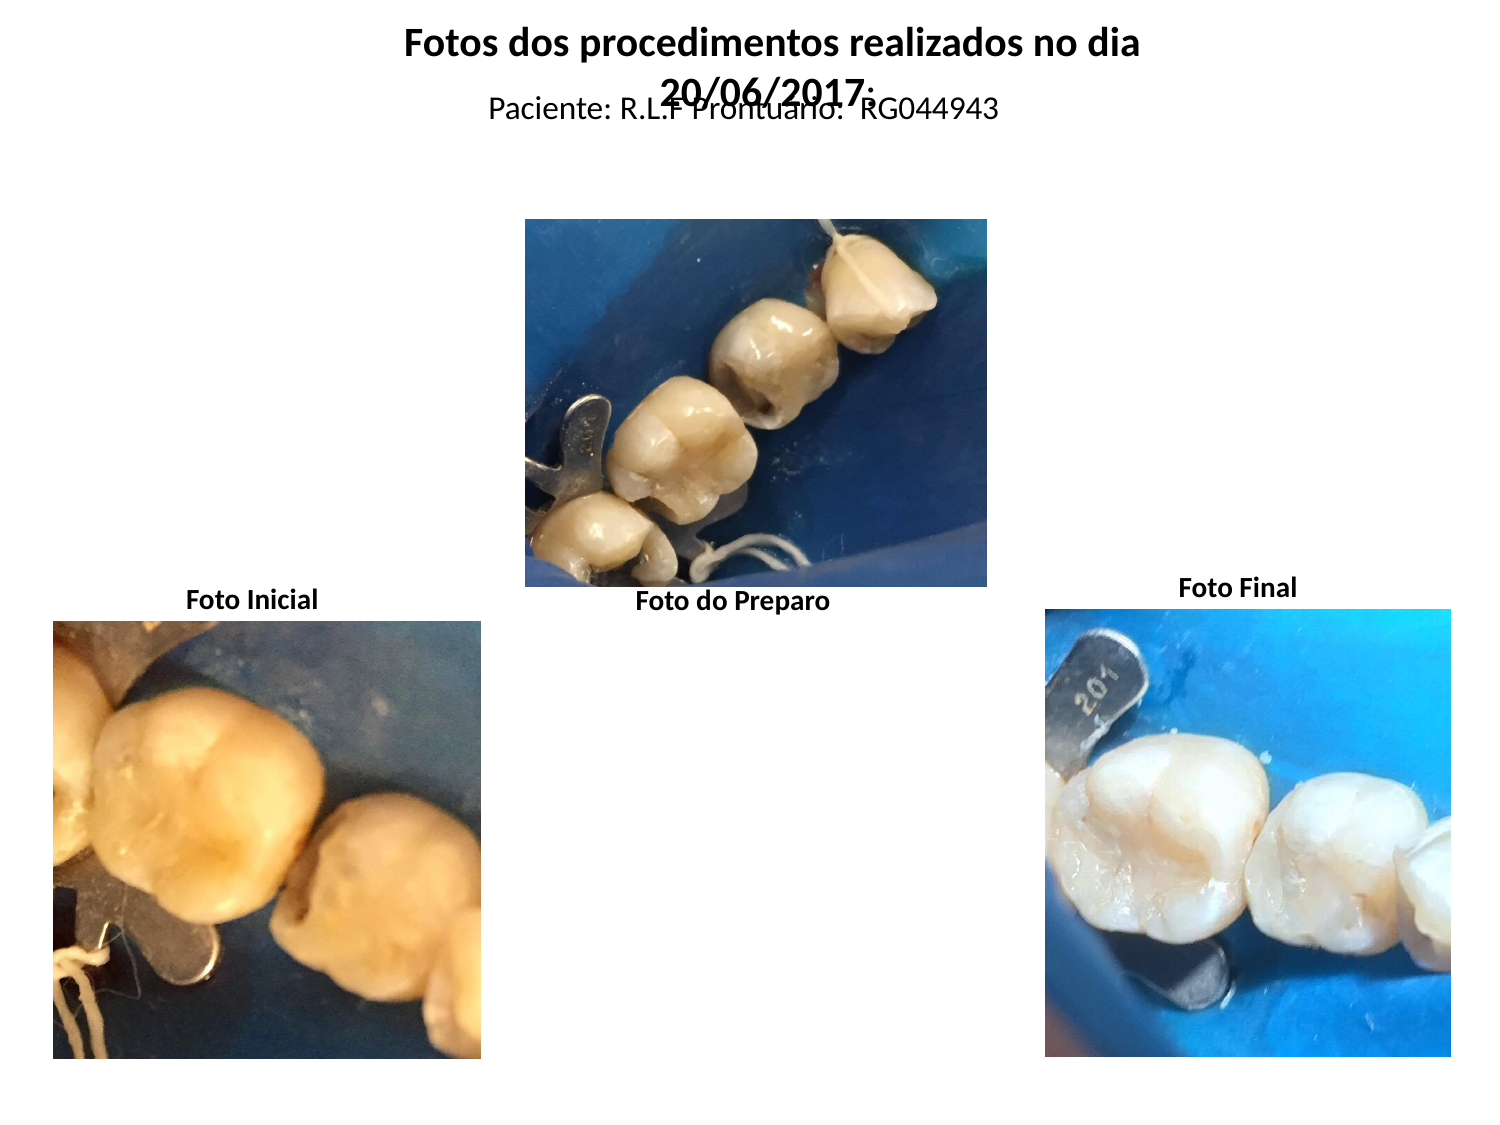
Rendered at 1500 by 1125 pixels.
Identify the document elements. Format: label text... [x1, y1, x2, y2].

picture [1045, 609, 1451, 1057]
text_box Foto do Preparo [620, 595, 846, 624]
picture [525, 219, 987, 587]
picture [52, 621, 481, 1059]
text_box Paciente: R.L.F Prontuário: RG044943 [76, 78, 1412, 134]
text_box Foto Final [1163, 560, 1313, 608]
text_box Foto Inicial [171, 572, 334, 619]
text_box Fotos dos procedimentos realizados no dia 20/06/2017: [277, 7, 1269, 78]
